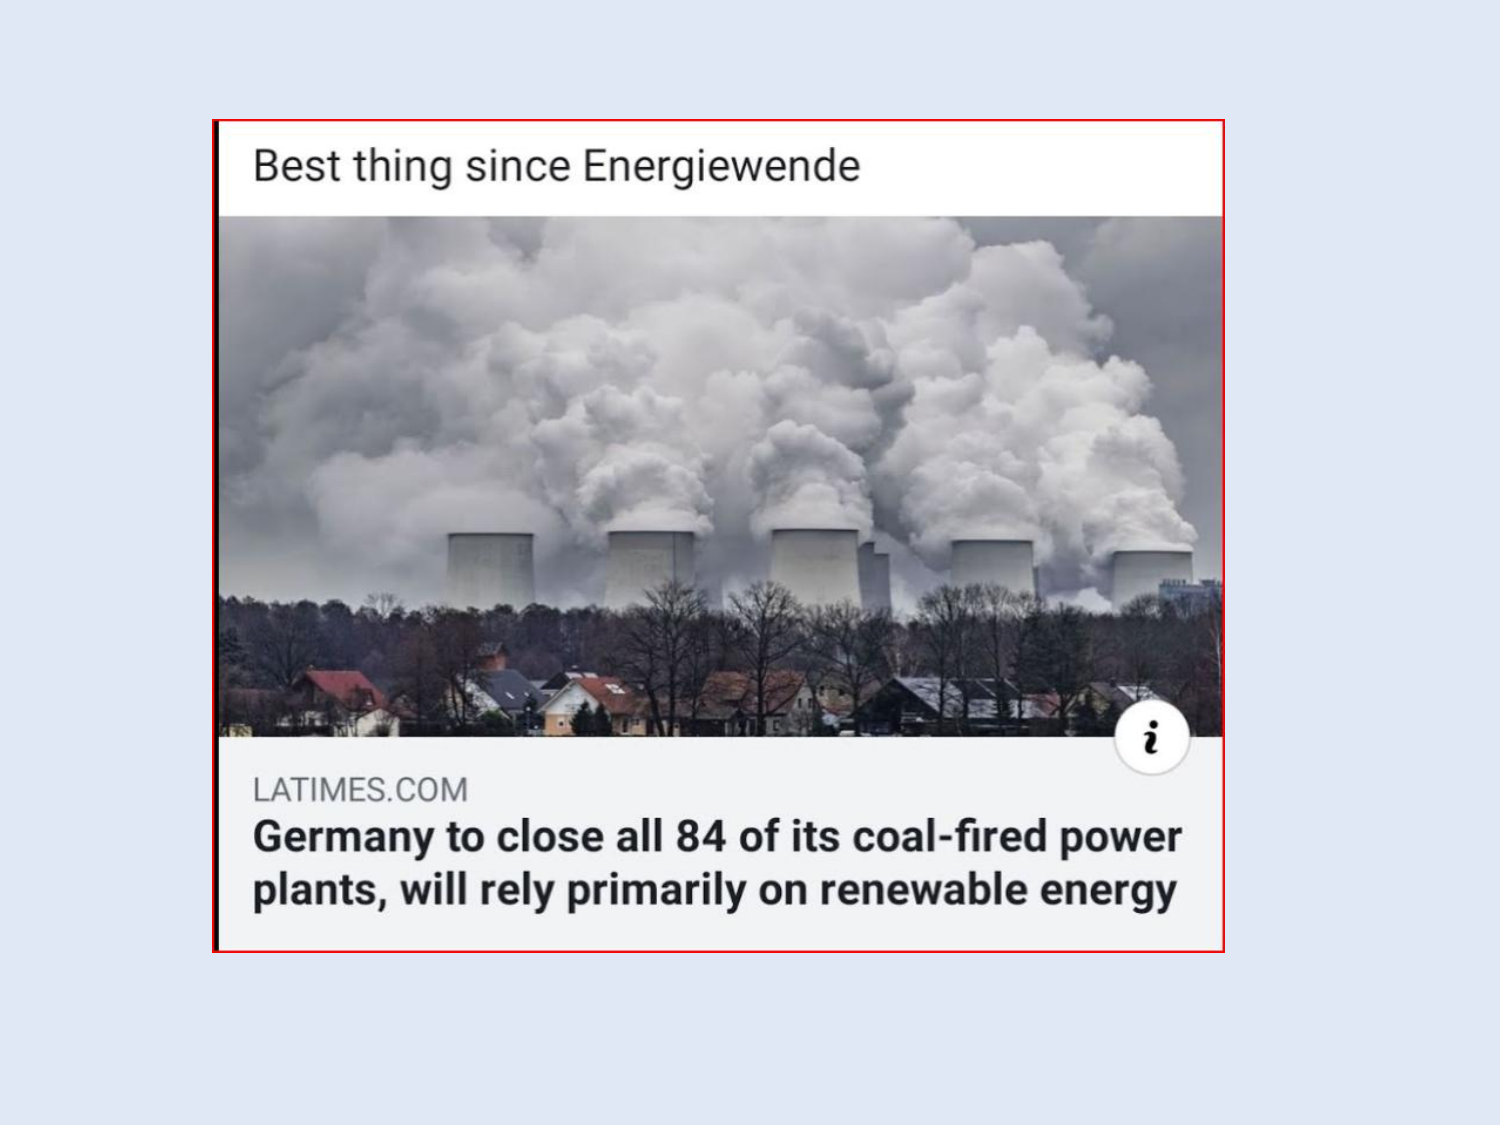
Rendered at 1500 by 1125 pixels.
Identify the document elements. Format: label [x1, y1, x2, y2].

picture [212, 119, 1226, 953]
